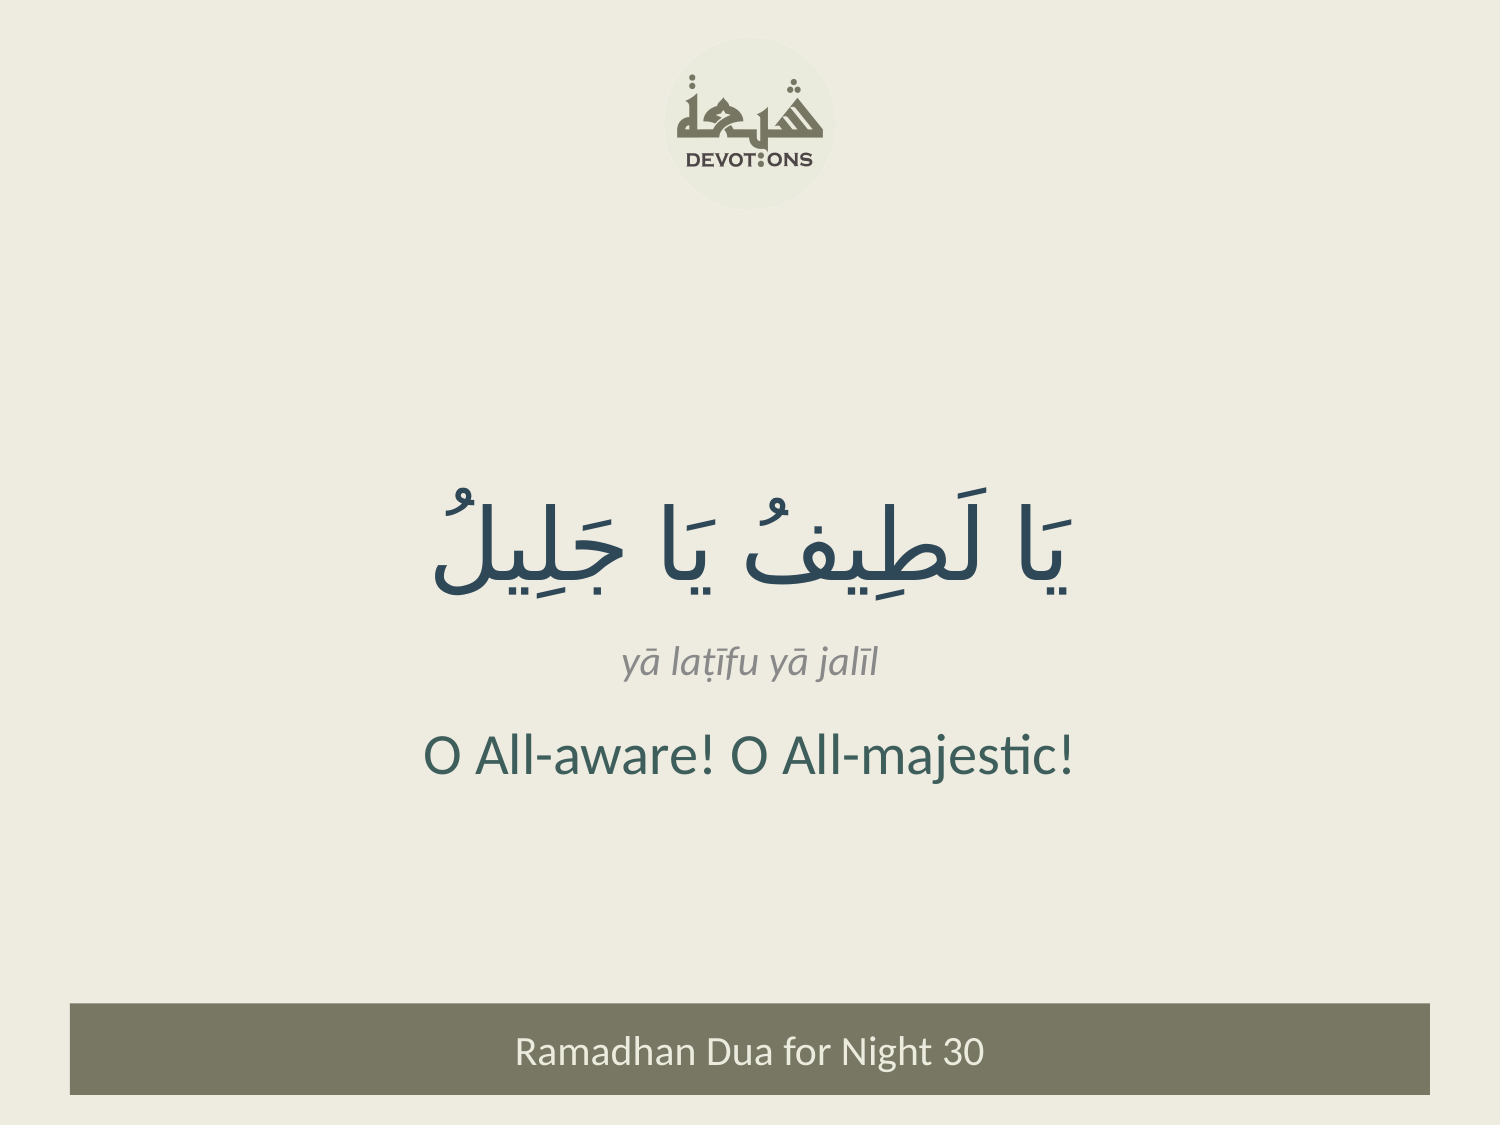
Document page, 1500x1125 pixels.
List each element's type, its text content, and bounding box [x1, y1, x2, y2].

list Ramadhan Dua for Night 30 [69, 1003, 1430, 1095]
picture [656, 29, 844, 203]
list يَا لَطِيفُ يَا جَلِيلُ yā laṭīfu yā jalīl O All-aware! O All-majestic! [69, 203, 1430, 1003]
